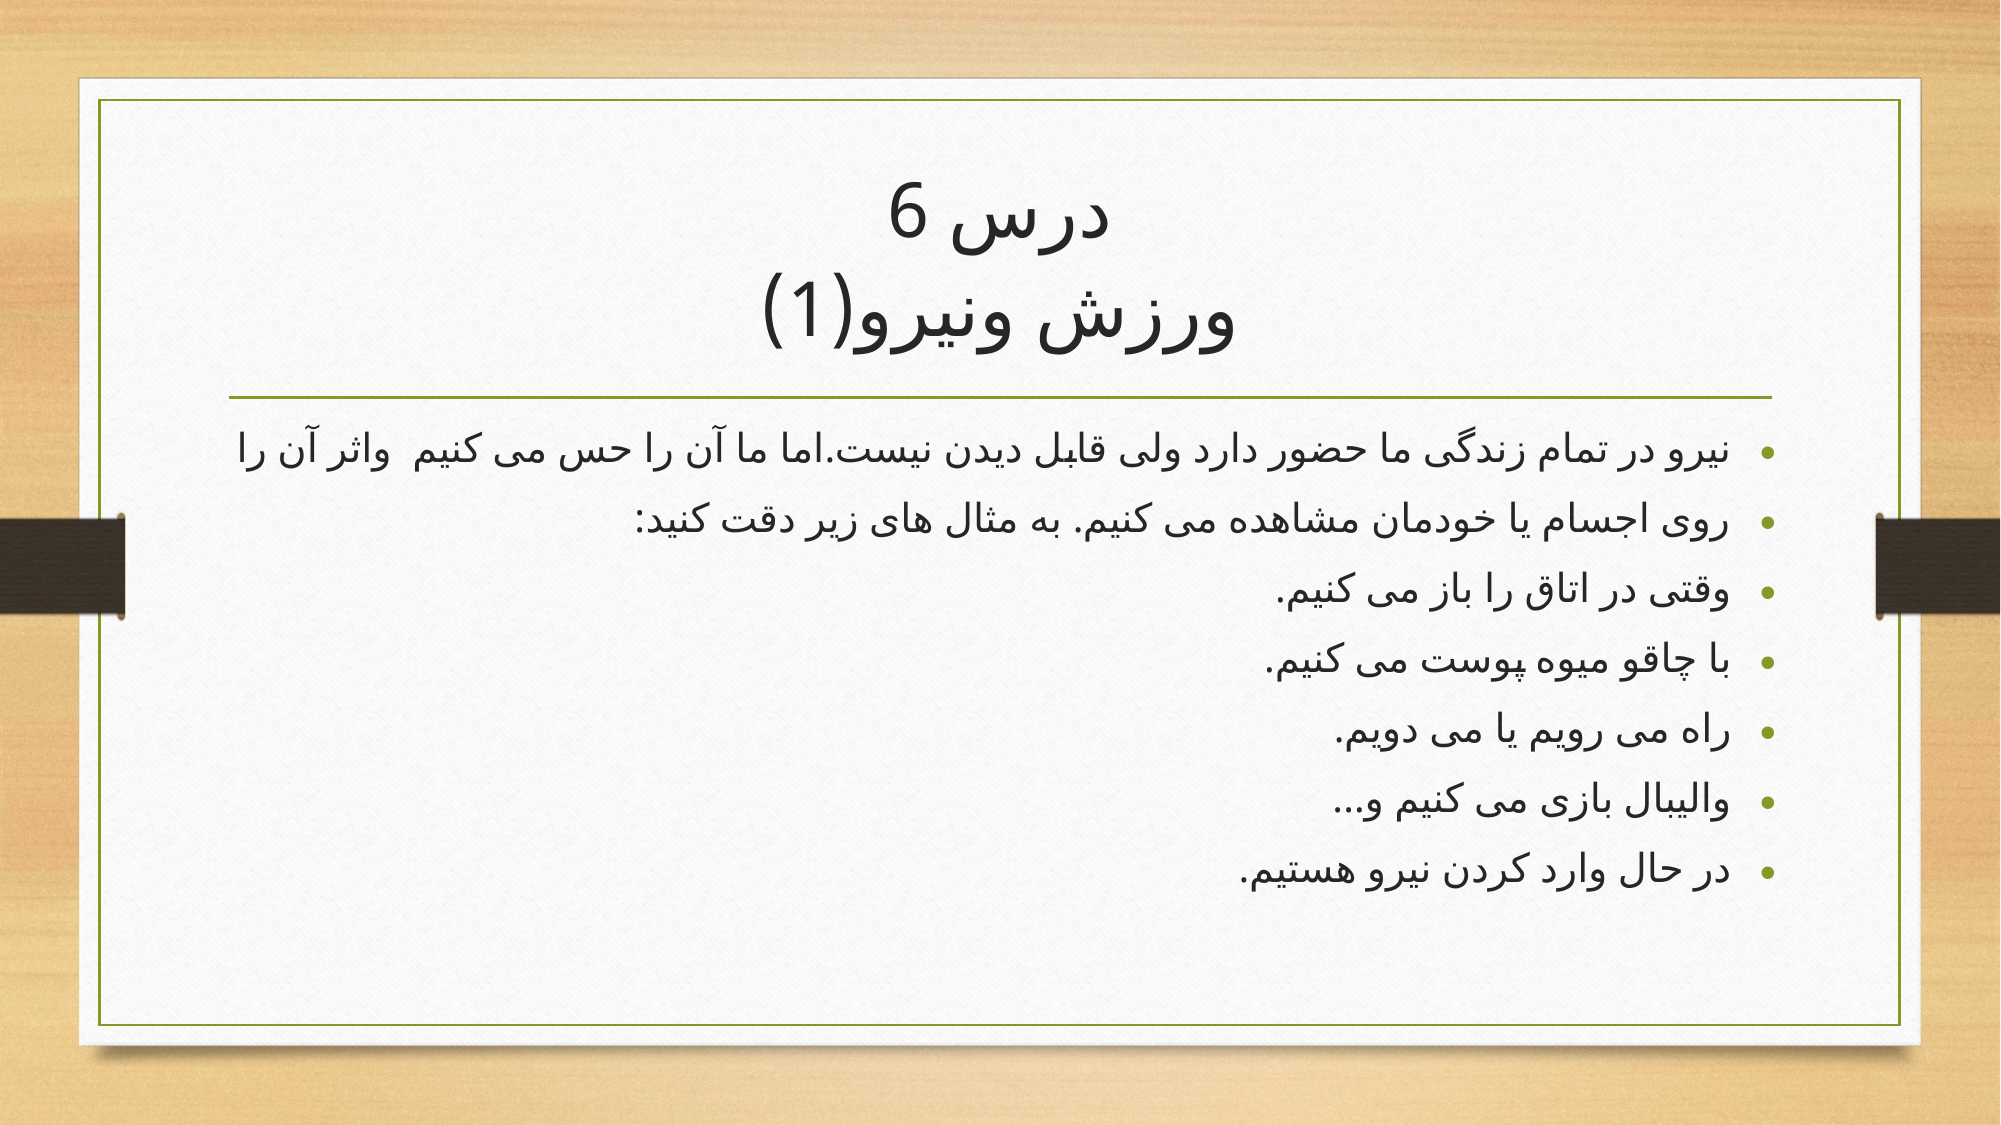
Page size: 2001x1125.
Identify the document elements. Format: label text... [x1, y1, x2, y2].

title درس 6 ورزش ونیرو(1) [212, 161, 1788, 375]
picture [0, 0, 2001, 1125]
list نیرو در تمام زندگی ما حضور دارد ولی قابل دیدن نیست.اما ما آن را حس می کنیم واثر آن را روی اجسام یا خودمان مشاهده می کنیم. به مثال های زیر دقت کنید: وقتی در اتاق را باز می کنیم. با چاقو میوه پوست می کنیم. راه می رویم یا می دویم. والیبال بازی می کنیم و... در حال وارد کردن نیرو هستیم. [212, 419, 1788, 964]
